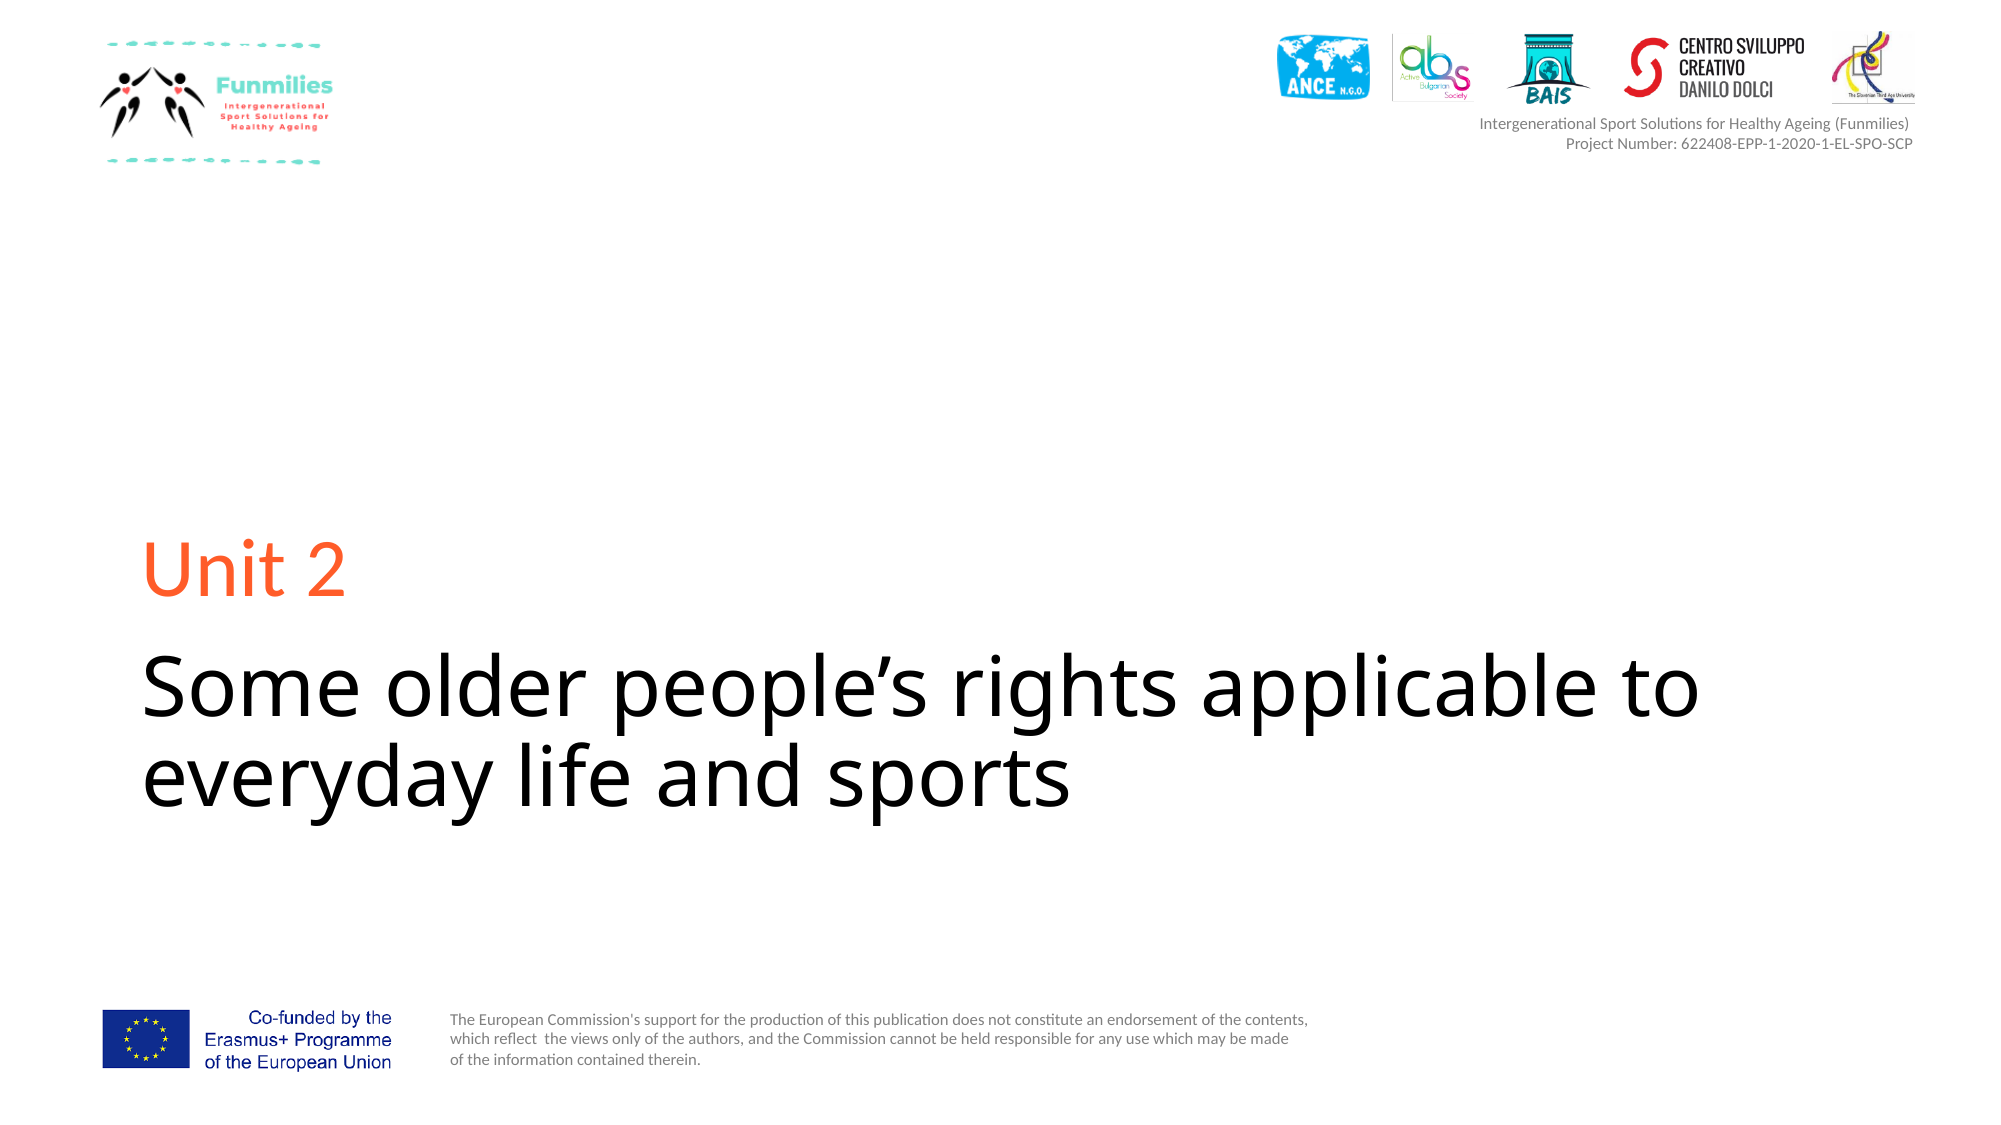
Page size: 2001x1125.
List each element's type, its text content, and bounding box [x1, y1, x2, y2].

picture [1288, 78, 1298, 94]
picture [1297, 59, 1308, 76]
title Some older people’s rights applicable to everyday life and sports [126, 622, 1852, 832]
picture [1326, 78, 1334, 94]
picture [1314, 78, 1323, 94]
picture [84, 993, 406, 1085]
picture [1301, 78, 1311, 94]
picture [84, 27, 344, 177]
list Unit 2 [126, 516, 1852, 622]
picture [1352, 63, 1362, 72]
picture [1277, 28, 1915, 106]
